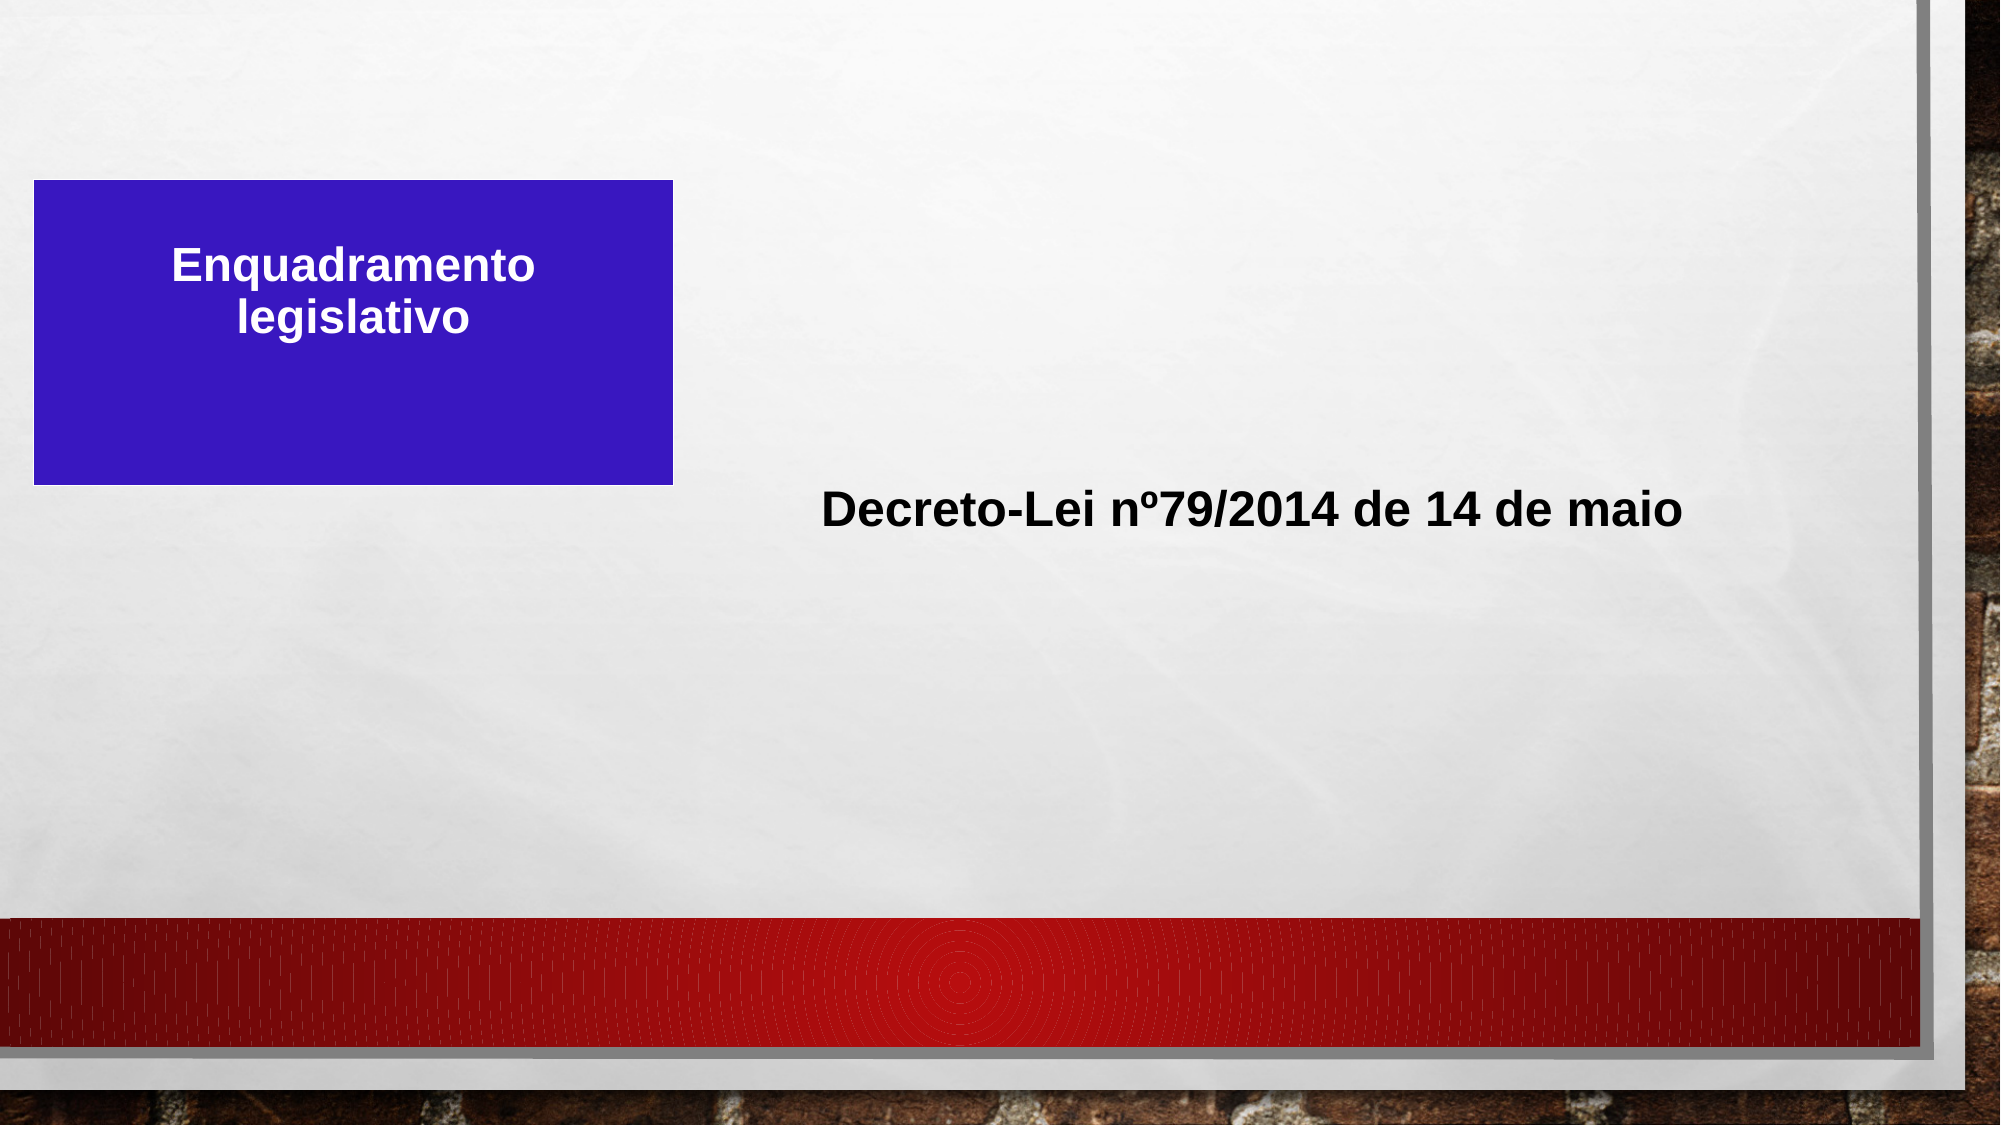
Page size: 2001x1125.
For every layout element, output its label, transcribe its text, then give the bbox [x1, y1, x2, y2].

title Enquadramento legislativo [33, 179, 674, 486]
list Decreto-Lei nº79/2014 de 14 de maio [806, 99, 1876, 842]
picture [0, 0, 2000, 1125]
